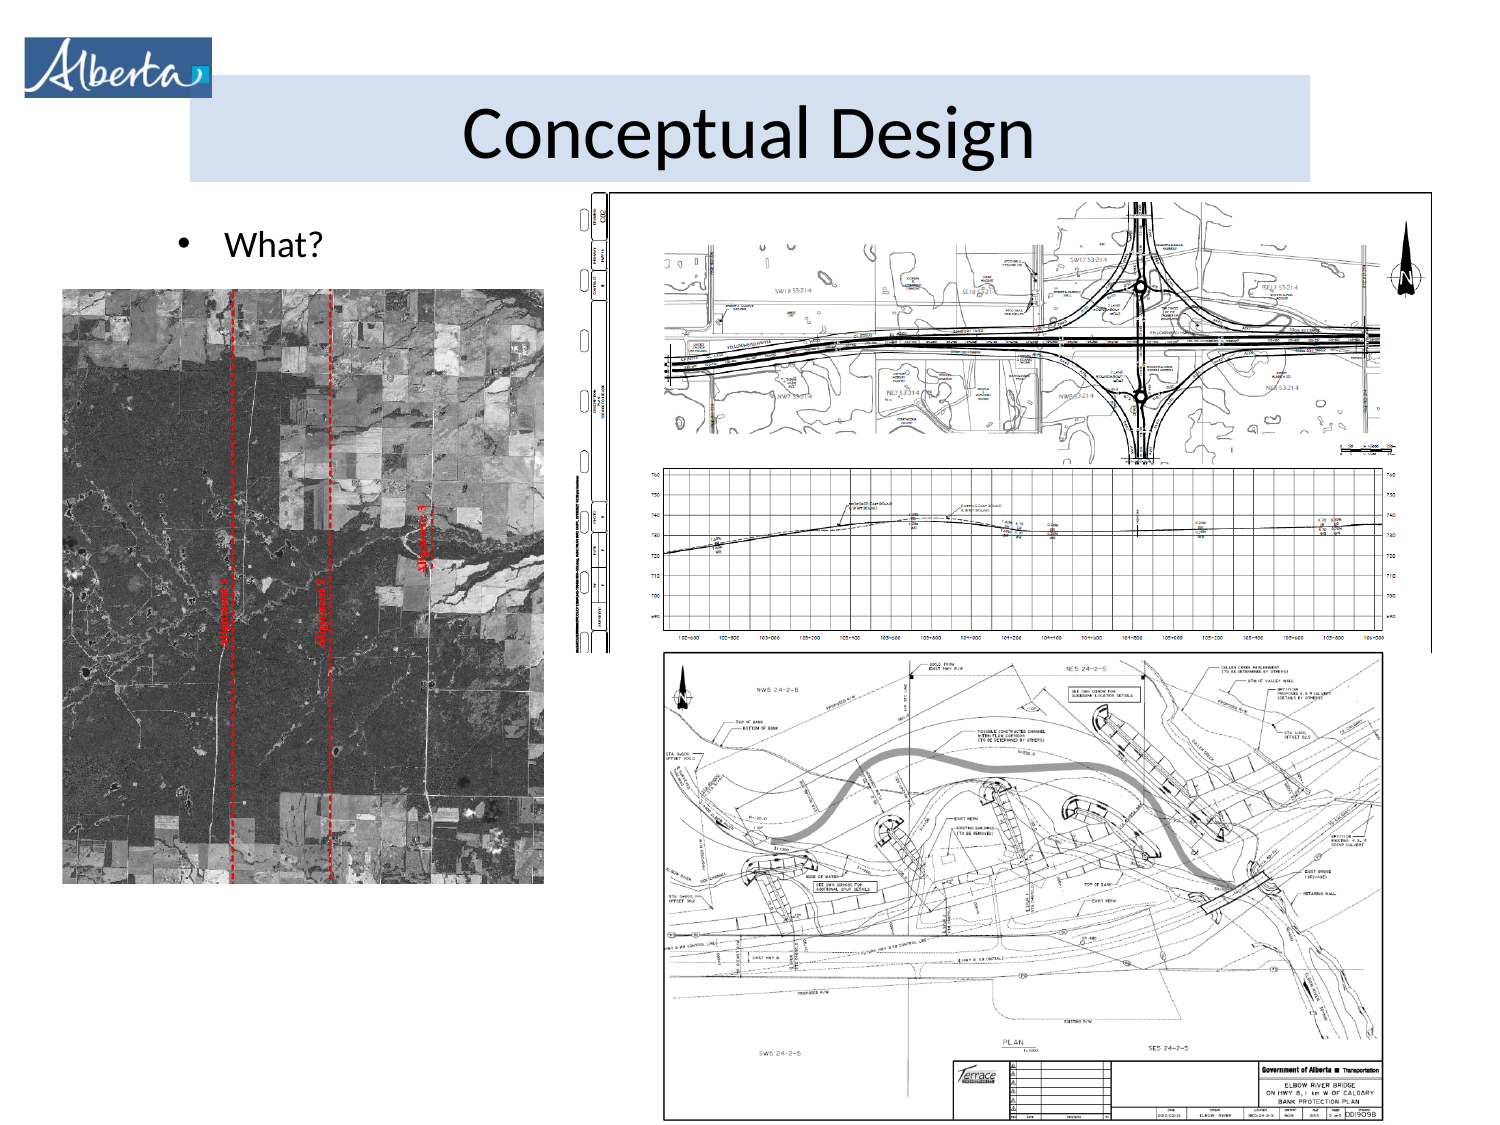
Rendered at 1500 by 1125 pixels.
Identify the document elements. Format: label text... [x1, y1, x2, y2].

picture [62, 289, 545, 885]
text_box What? [162, 212, 563, 363]
picture [20, 38, 209, 92]
picture [568, 187, 1434, 1124]
title Conceptual Design [189, 75, 1311, 182]
